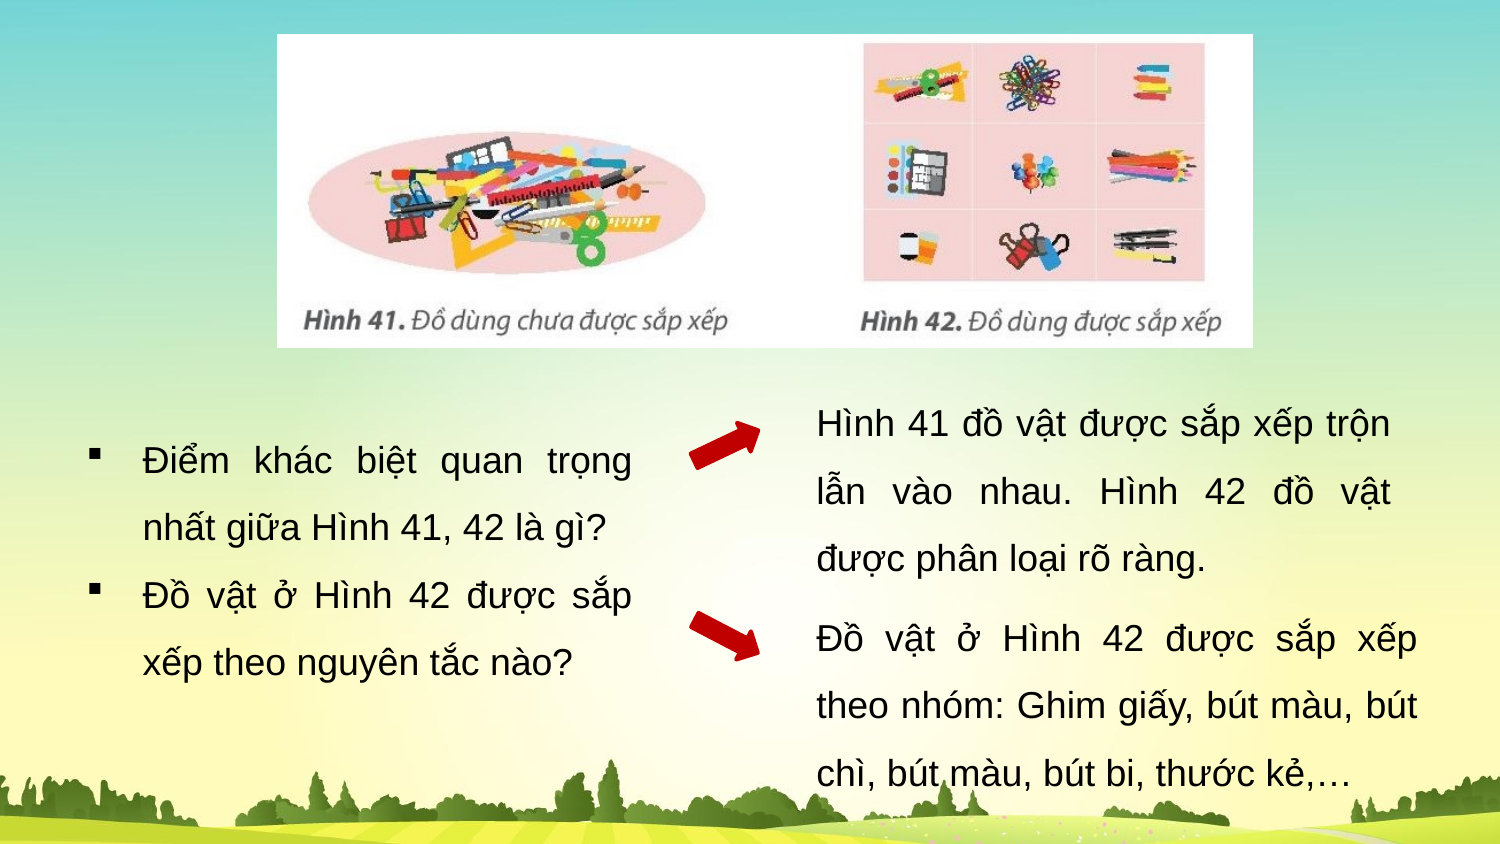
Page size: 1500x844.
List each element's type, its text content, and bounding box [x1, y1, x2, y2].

text_box [689, 610, 760, 662]
text_box Điểm khác biệt quan trọng nhất giữa Hình 41, 42 là gì? Đồ vật ở Hình 42 được sắp xếp theo nguyên tắc nào? [71, 405, 648, 691]
text_box [688, 420, 761, 470]
text_box Hình 41 đồ vật được sắp xếp trộn lẫn vào nhau. Hình 42 đồ vật được phân loại rõ ràng. [801, 369, 1406, 583]
text_box Đồ vật ở Hình 42 được sắp xếp theo nhóm: Ghim giấy, bút màu, bút chì, bút màu, bút bi, thước kẻ,… [801, 583, 1433, 802]
picture [0, 0, 1500, 844]
